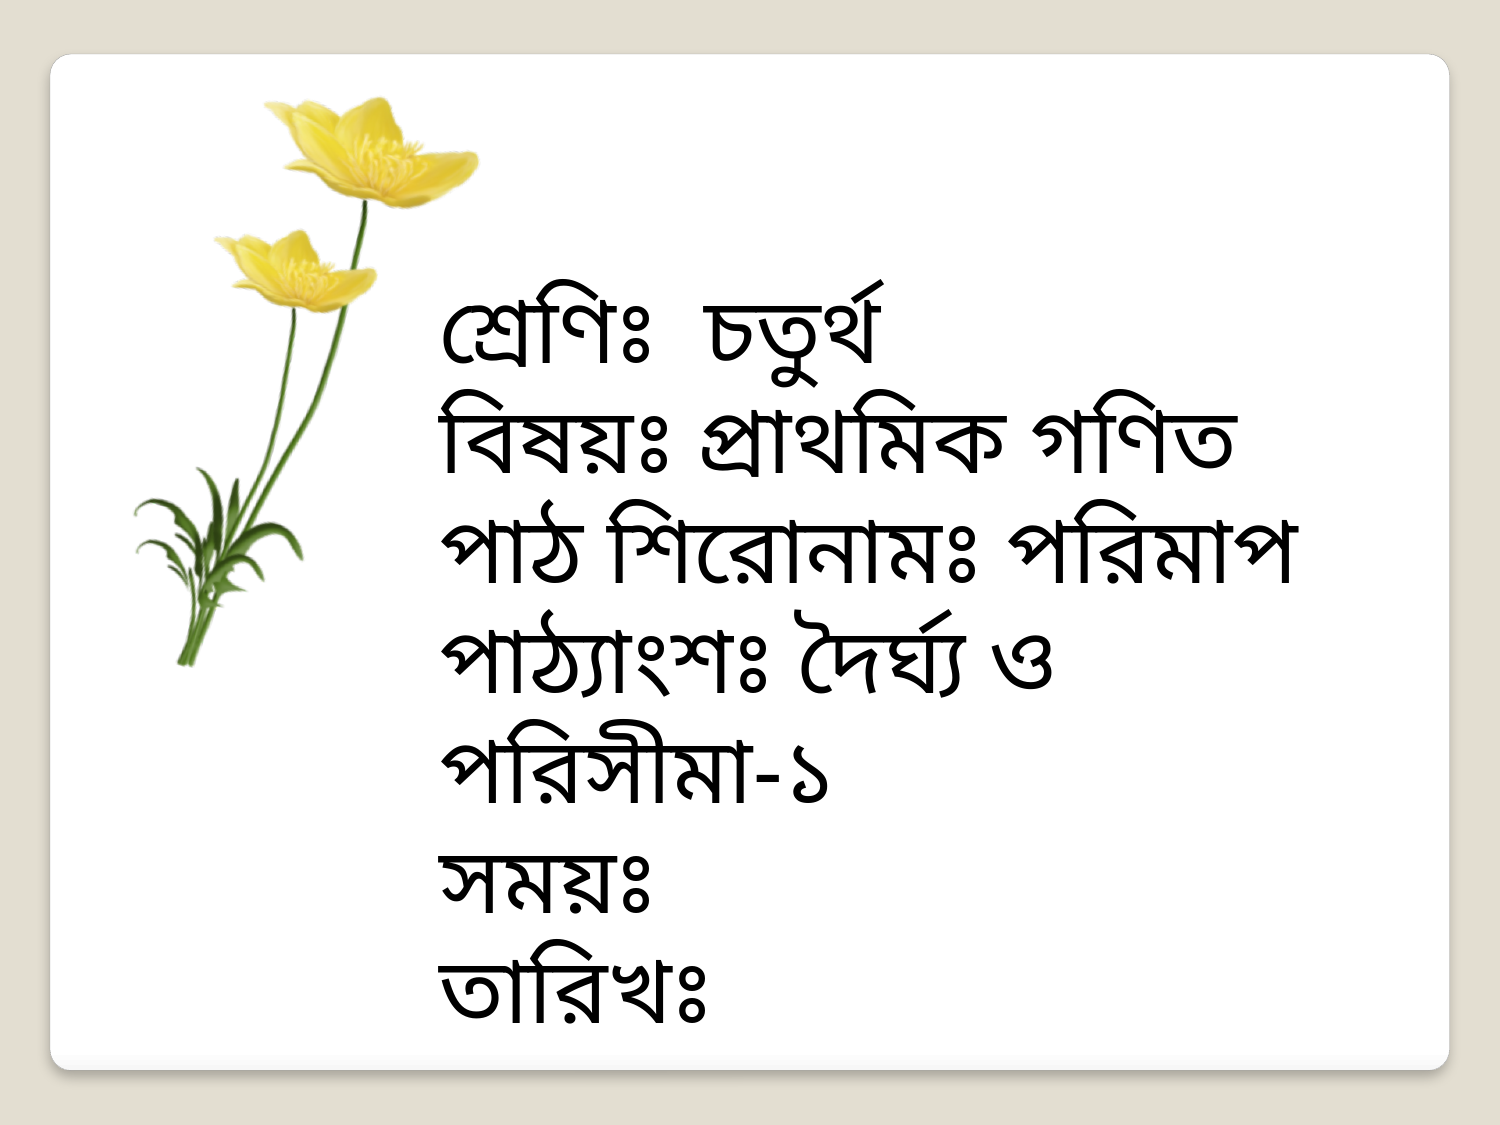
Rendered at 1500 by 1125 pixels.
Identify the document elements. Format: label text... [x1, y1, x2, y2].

text_box শ্রেণিঃ চতুর্থ বিষয়ঃ প্রাথমিক গণিত পাঠ শিরোনামঃ পরিমাপ পাঠ্যাংশঃ দৈর্ঘ্য ও পরিসীমা-১ সময়ঃ তারিখঃ [425, 264, 1438, 1049]
picture [64, 1, 514, 744]
